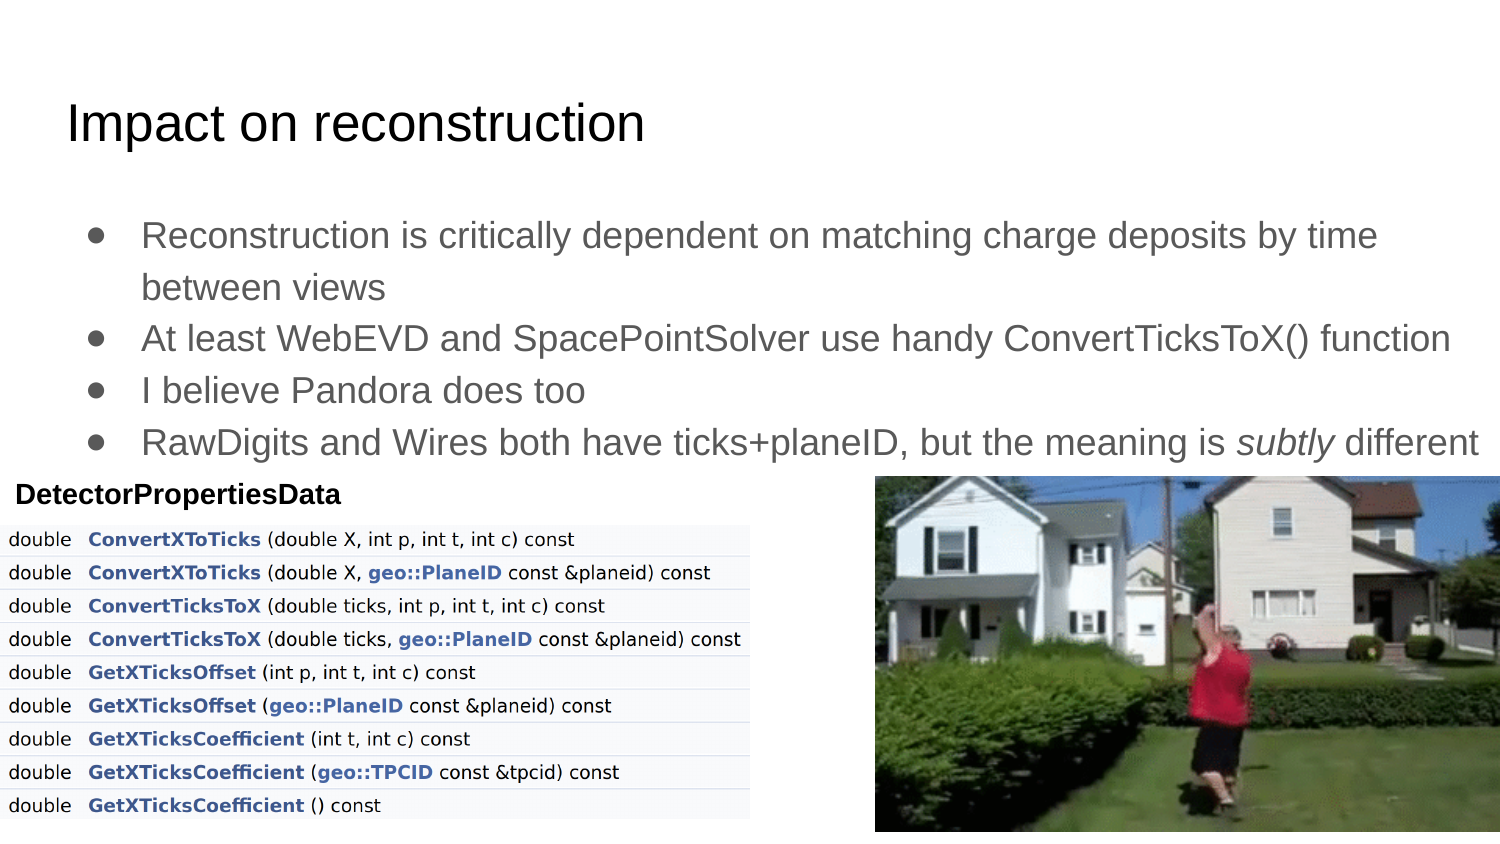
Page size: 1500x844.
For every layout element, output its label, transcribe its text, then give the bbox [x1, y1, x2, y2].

picture [874, 476, 1500, 832]
picture [0, 525, 751, 819]
list Reconstruction is critically dependent on matching charge deposits by time between views At least WebEVD and SpacePointSolver use handy ConvertTicksToX() function I believe Pandora does too RawDigits and Wires both have ticks+planeID, but the meaning is subtly different [51, 189, 1500, 750]
title Impact on reconstruction [51, 72, 1449, 167]
text_box DetectorPropertiesData [0, 460, 738, 524]
